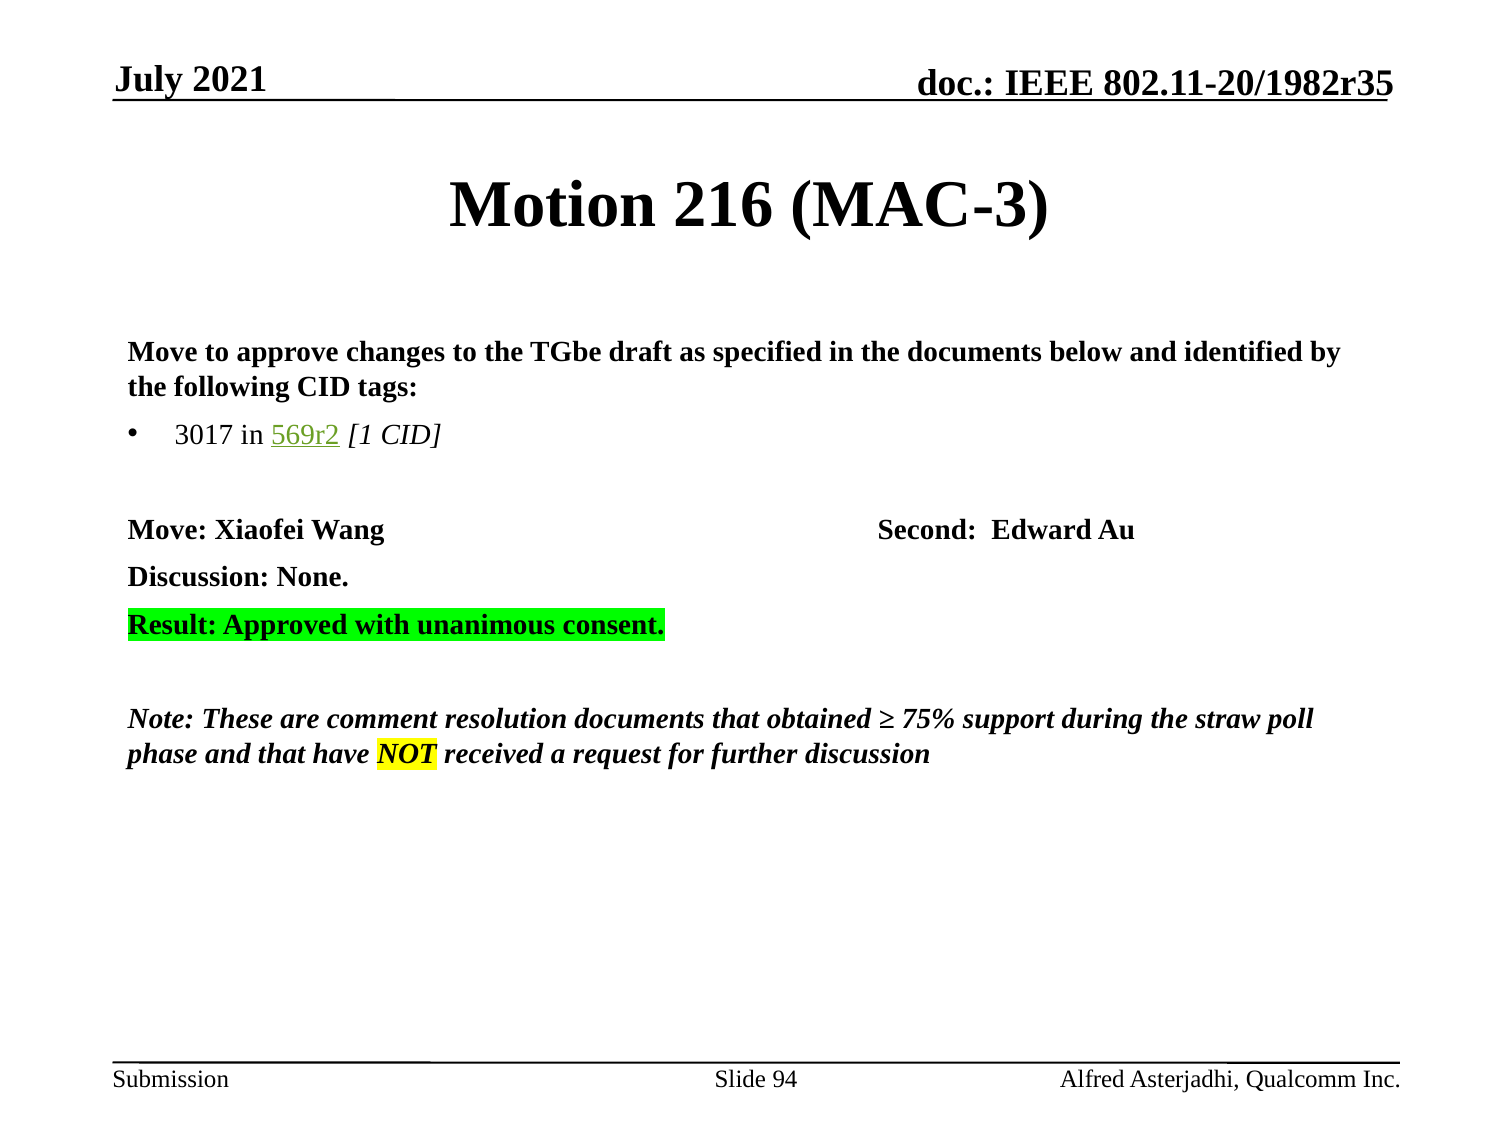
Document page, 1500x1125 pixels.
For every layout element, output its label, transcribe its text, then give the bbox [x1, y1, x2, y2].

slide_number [114, 54, 423, 100]
footer Alfred Asterjadhi, Qualcomm Inc. [878, 1061, 1402, 1093]
title Motion 216 (MAC-3) [112, 112, 1388, 288]
list Move to approve changes to the TGbe draft as specified in the documents below and identified by the following CID tags: 3017 in 569r2 [1 CID] Move: Xiaofei Wang Second: Edward Au Discussion: None. Result: Approved with unanimous consent. Note: These are comment resolution documents that obtained ≥ 75% support during the straw poll phase and that have NOT received a request for further discussion [112, 324, 1388, 1063]
slide_number Slide 94 [712, 1061, 800, 1123]
